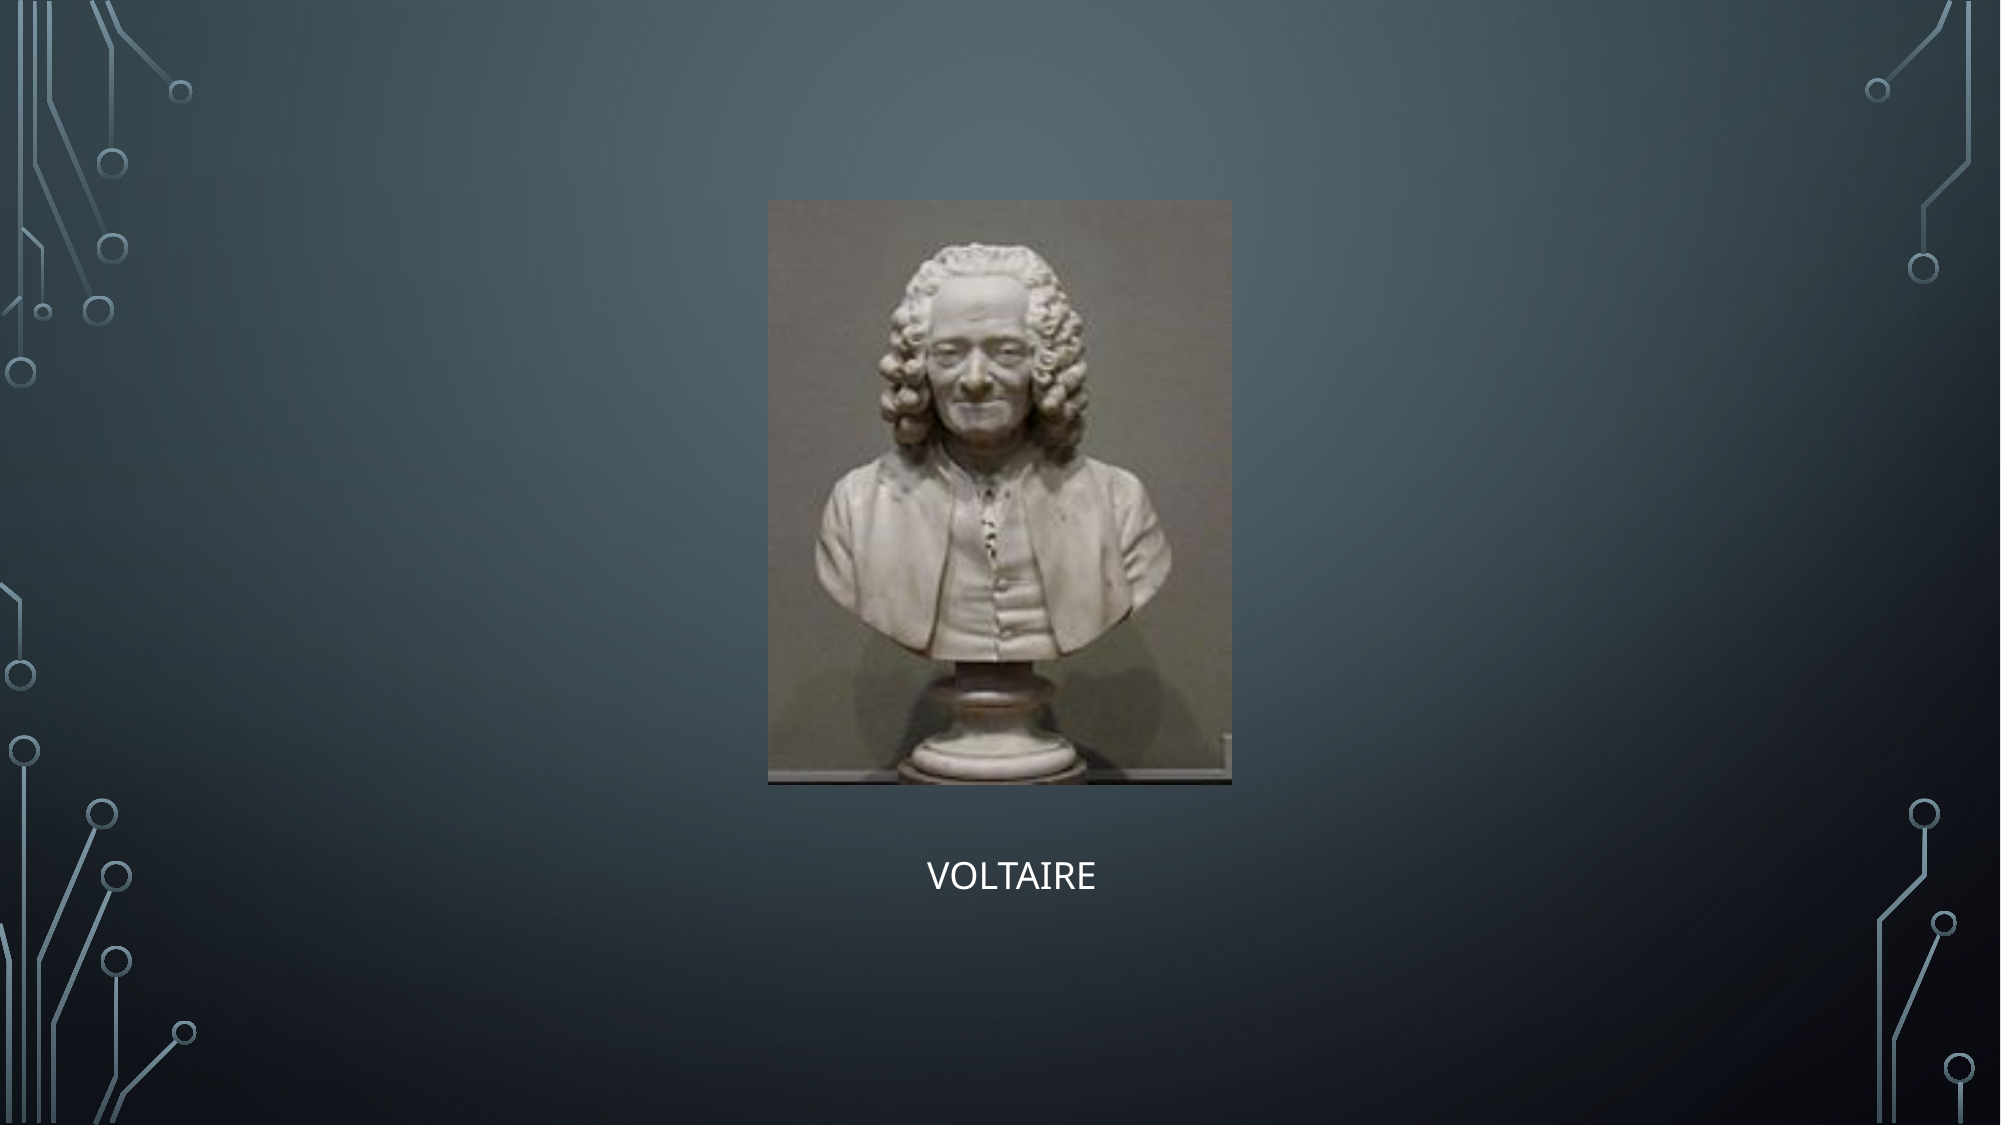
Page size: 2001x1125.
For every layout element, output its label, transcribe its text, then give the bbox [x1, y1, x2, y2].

picture [768, 200, 1232, 785]
text_box VOLTAIRE [912, 844, 1173, 905]
